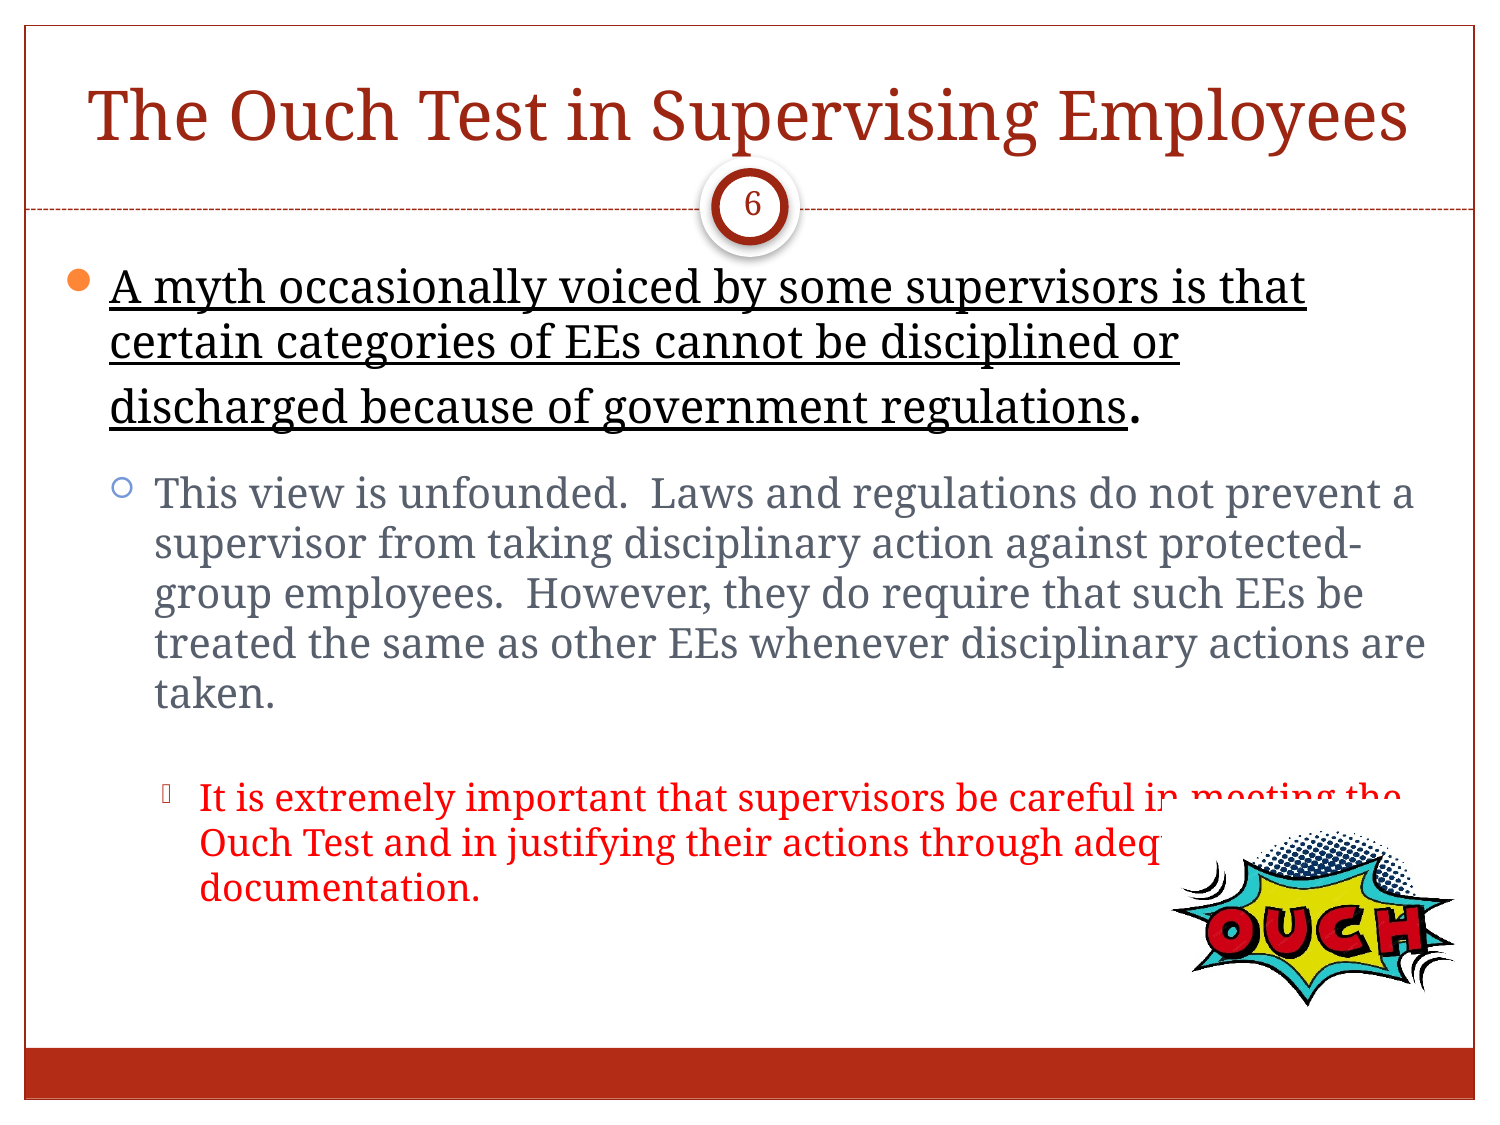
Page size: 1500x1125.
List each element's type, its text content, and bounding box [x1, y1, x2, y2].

picture [1162, 799, 1463, 1038]
title The Ouch Test in Supervising Employees [49, 37, 1450, 162]
list A myth occasionally voiced by some supervisors is that certain categories of EEs cannot be disciplined or discharged because of government regulations. This view is unfounded. Laws and regulations do not prevent a supervisor from taking disciplinary action against protected-group employees. However, they do require that such EEs be treated the same as other EEs whenever disciplinary actions are taken. It is extremely important that supervisors be careful in meeting the Ouch Test and in justifying their actions through adequate documentation. [49, 250, 1445, 1001]
slide_number 6 [715, 168, 791, 241]
